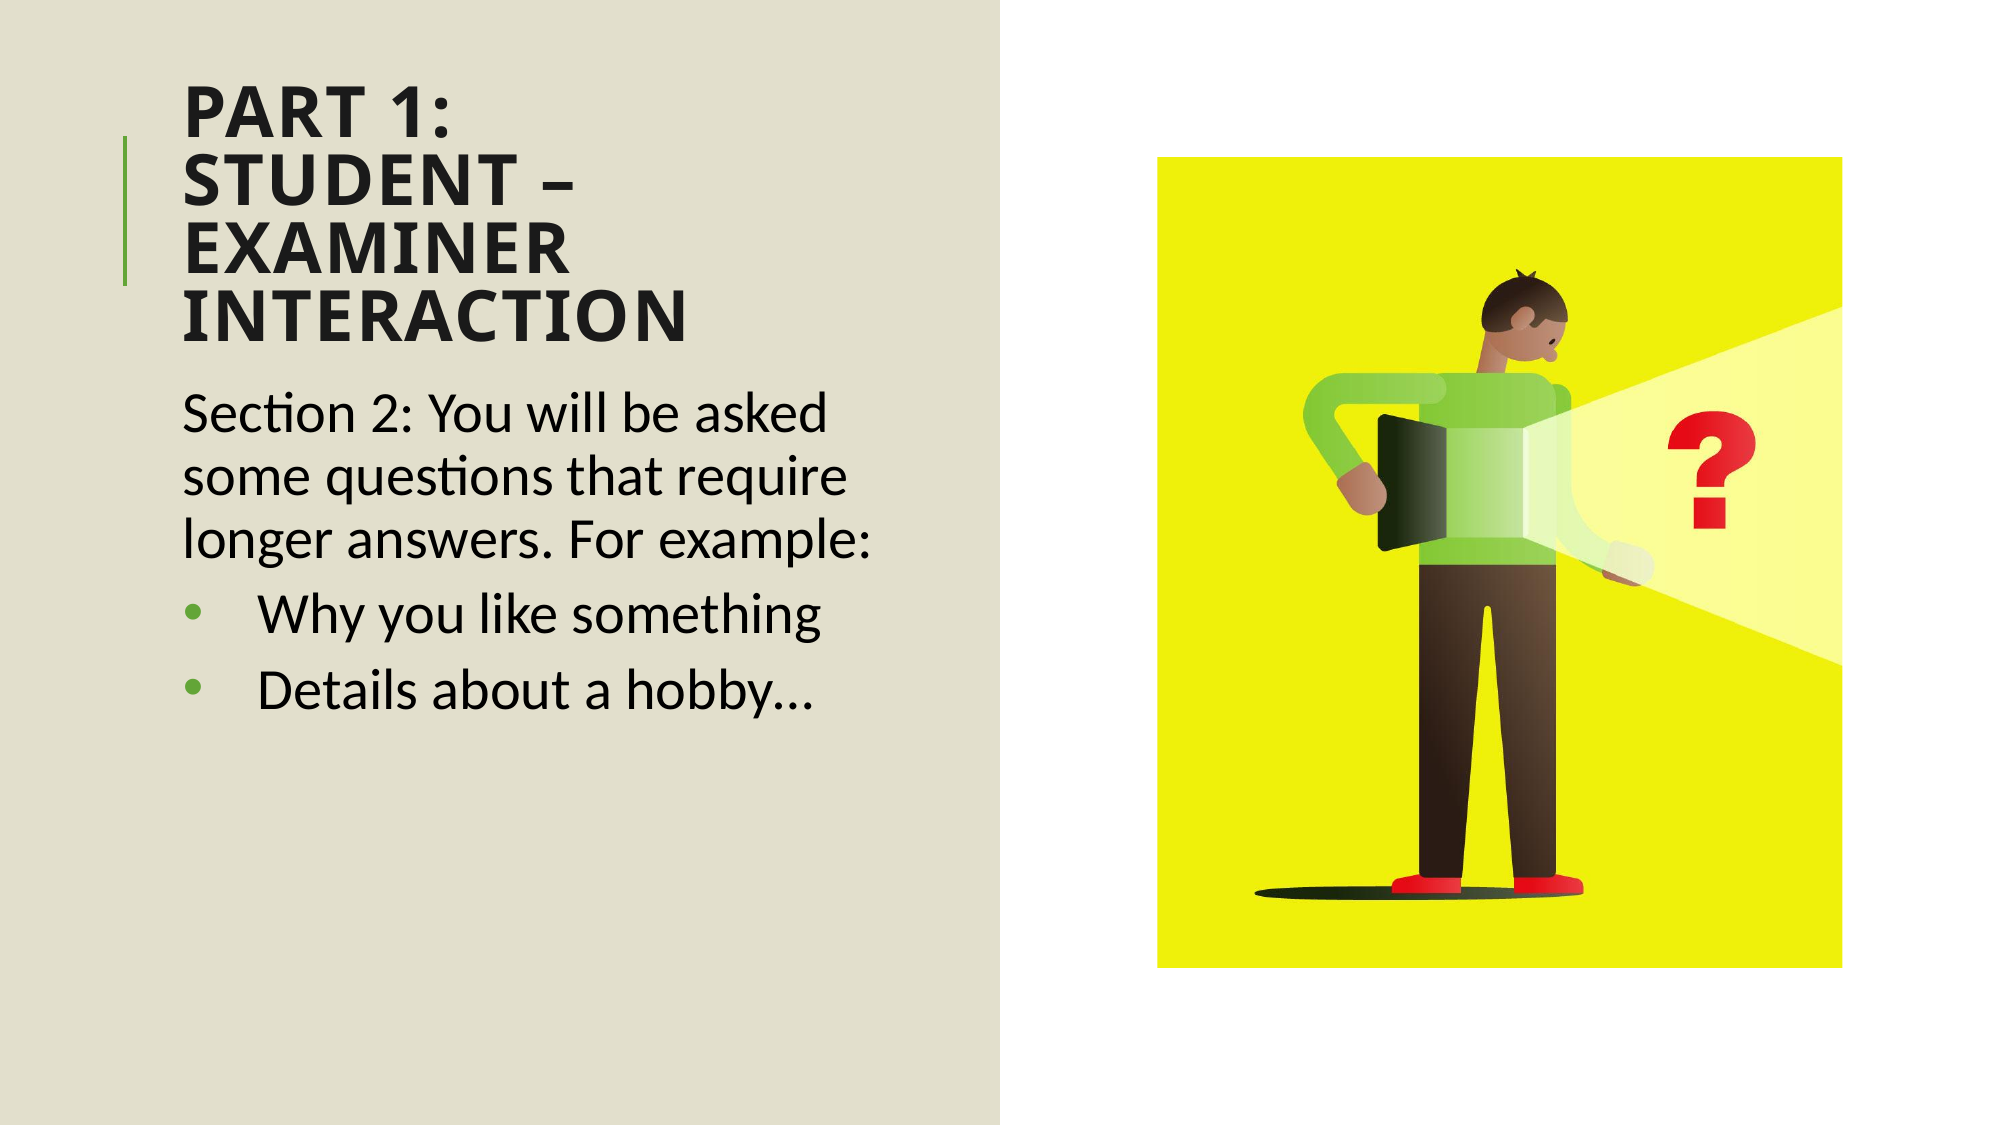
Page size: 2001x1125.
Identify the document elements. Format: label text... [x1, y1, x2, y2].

text_box Section 2: You will be asked some questions that require longer answers. For example: Why you like something Details about a hobby… [167, 374, 888, 1020]
text_box [0, 0, 1001, 1125]
picture [1157, 157, 1843, 969]
title Part 1: Student – examiner interaction [168, 75, 888, 363]
